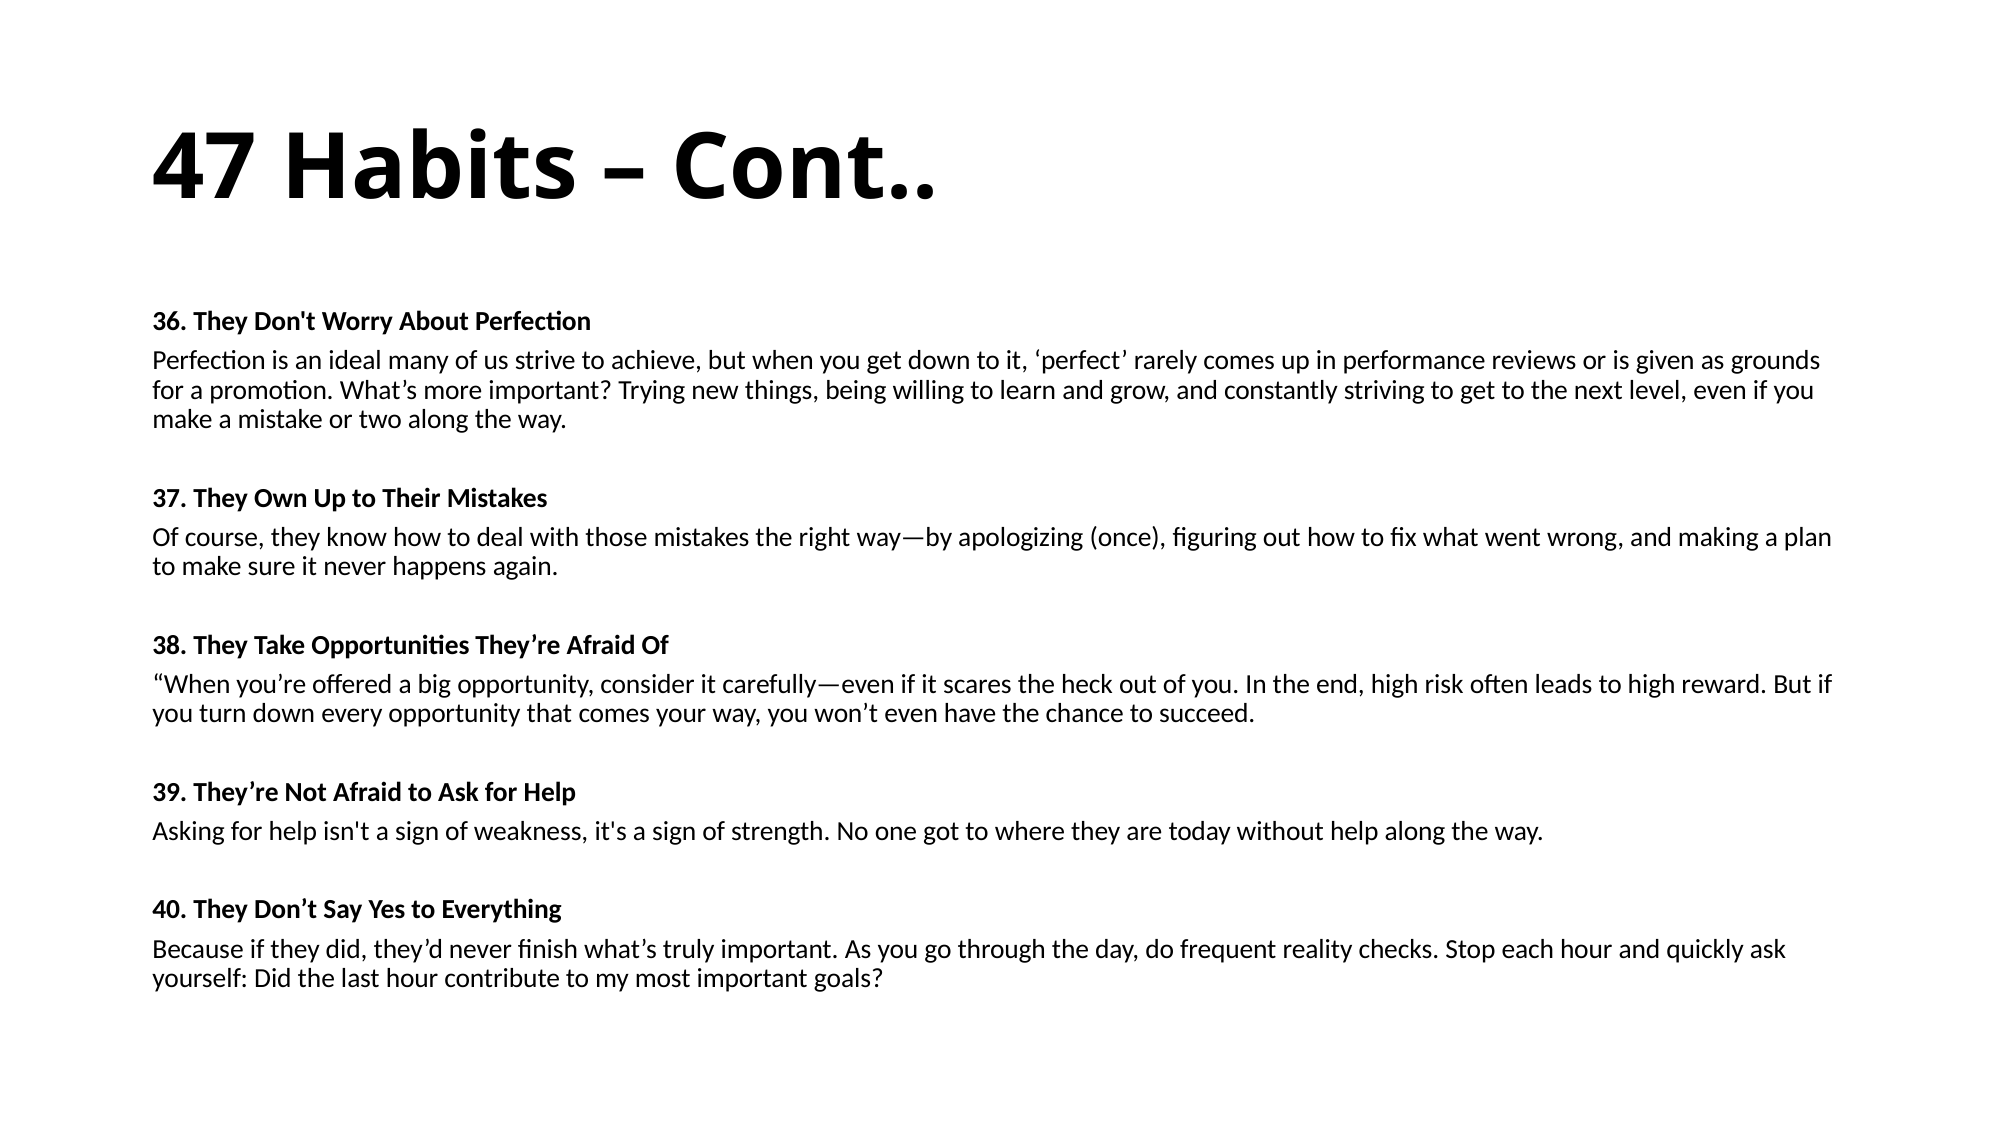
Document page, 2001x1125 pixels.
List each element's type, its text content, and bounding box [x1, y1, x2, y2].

list 36. They Don't Worry About Perfection Perfection is an ideal many of us strive to achieve, but when you get down to it, ‘perfect’ rarely comes up in performance reviews or is given as grounds for a promotion. What’s more important? Trying new things, being willing to learn and grow, and constantly striving to get to the next level, even if you make a mistake or two along the way. 37. They Own Up to Their Mistakes Of course, they know how to deal with those mistakes the right way—by apologizing (once), figuring out how to fix what went wrong, and making a plan to make sure it never happens again. 38. They Take Opportunities They’re Afraid Of “When you’re offered a big opportunity, consider it carefully—even if it scares the heck out of you. In the end, high risk often leads to high reward. But if you turn down every opportunity that comes your way, you won’t even have the chance to succeed. 39. They’re Not Afraid to Ask for Help Asking for help isn't a sign of weakness, it's a sign of strength. No one got to where they are today without help along the way. 40. They Don’t Say Yes to Everything Because if they did, they’d never finish what’s truly important. As you go through the day, do frequent reality checks. Stop each hour and quickly ask yourself: Did the last hour contribute to my most important goals? [137, 299, 1863, 1014]
title 47 Habits – Cont.. [137, 59, 1863, 278]
